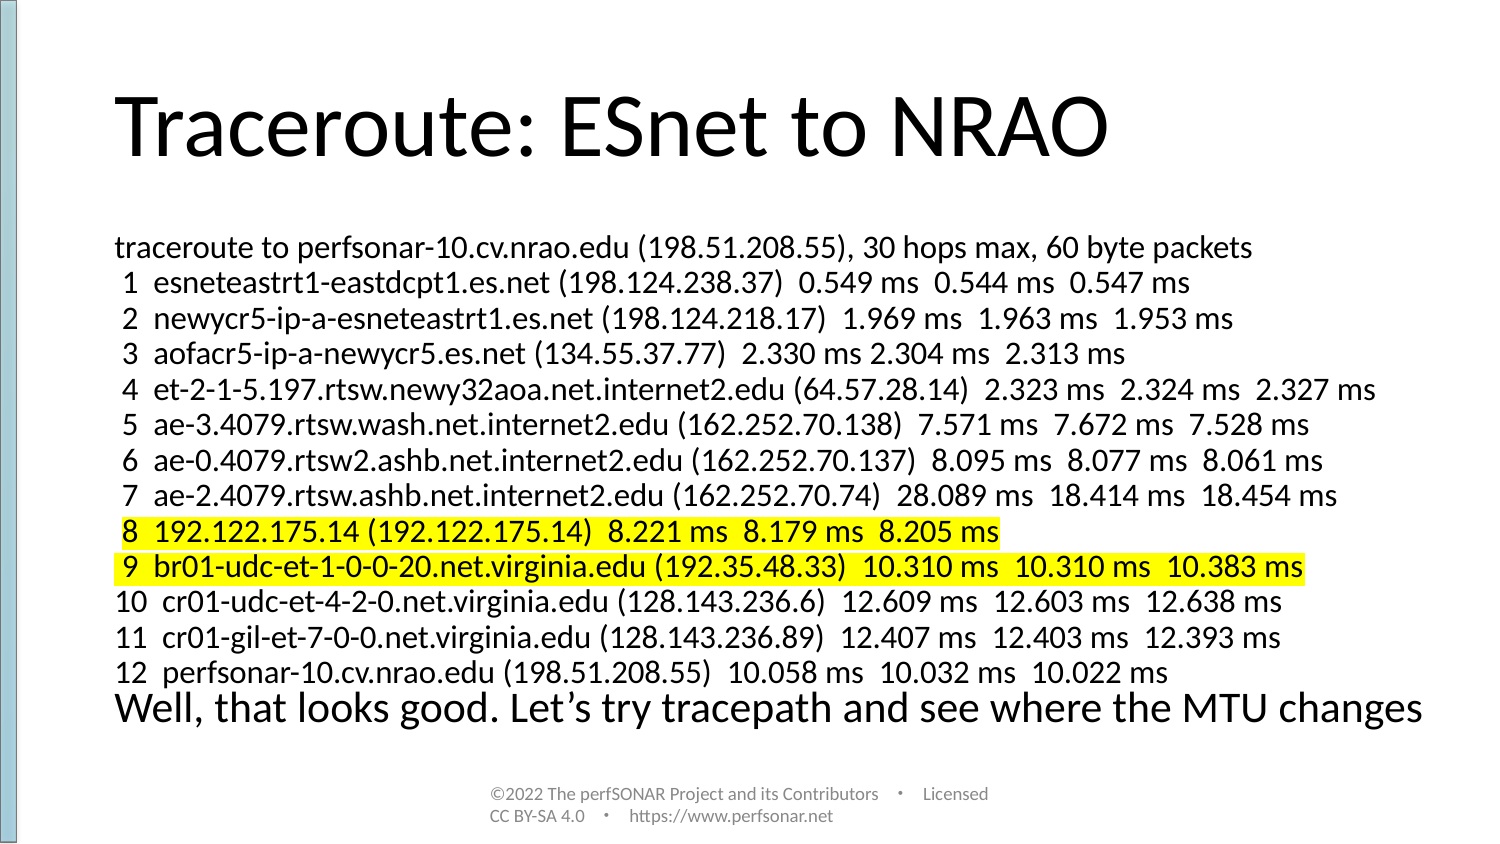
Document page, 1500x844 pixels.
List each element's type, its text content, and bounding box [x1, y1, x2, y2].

footer ©2022 The perfSONAR Project and its Contributors ・ Licensed CC BY-SA 4.0 ・ https://www.perfsonar.net [478, 781, 1013, 827]
list traceroute to perfsonar-10.cv.nrao.edu (198.51.208.55), 30 hops max, 60 byte packets 1 esneteastrt1-eastdcpt1.es.net (198.124.238.37) 0.549 ms 0.544 ms 0.547 ms 2 newycr5-ip-a-esneteastrt1.es.net (198.124.218.17) 1.969 ms 1.963 ms 1.953 ms 3 aofacr5-ip-a-newycr5.es.net (134.55.37.77) 2.330 ms 2.304 ms 2.313 ms 4 et-2-1-5.197.rtsw.newy32aoa.net.internet2.edu (64.57.28.14) 2.323 ms 2.324 ms 2.327 ms 5 ae-3.4079.rtsw.wash.net.internet2.edu (162.252.70.138) 7.571 ms 7.672 ms 7.528 ms 6 ae-0.4079.rtsw2.ashb.net.internet2.edu (162.252.70.137) 8.095 ms 8.077 ms 8.061 ms 7 ae-2.4079.rtsw.ashb.net.internet2.edu (162.252.70.74) 28.089 ms 18.414 ms 18.454 ms 8 192.122.175.14 (192.122.175.14) 8.221 ms 8.179 ms 8.205 ms 9 br01-udc-et-1-0-0-20.net.virginia.edu (192.35.48.33) 10.310 ms 10.310 ms 10.383 ms 10 cr01-udc-et-4-2-0.net.virginia.edu (128.143.236.6) 12.609 ms 12.603 ms 12.638 ms 11 cr01-gil-et-7-0-0.net.virginia.edu (128.143.236.89) 12.407 ms 12.403 ms 12.393 ms 12 perfsonar-10.cv.nrao.edu (198.51.208.55) 10.058 ms 10.032 ms 10.022 ms [103, 224, 1397, 657]
title Traceroute: ESnet to NRAO [103, 44, 1397, 208]
text_box Well, that looks good. Let’s try tracepath and see where the MTU changes [103, 657, 1455, 759]
